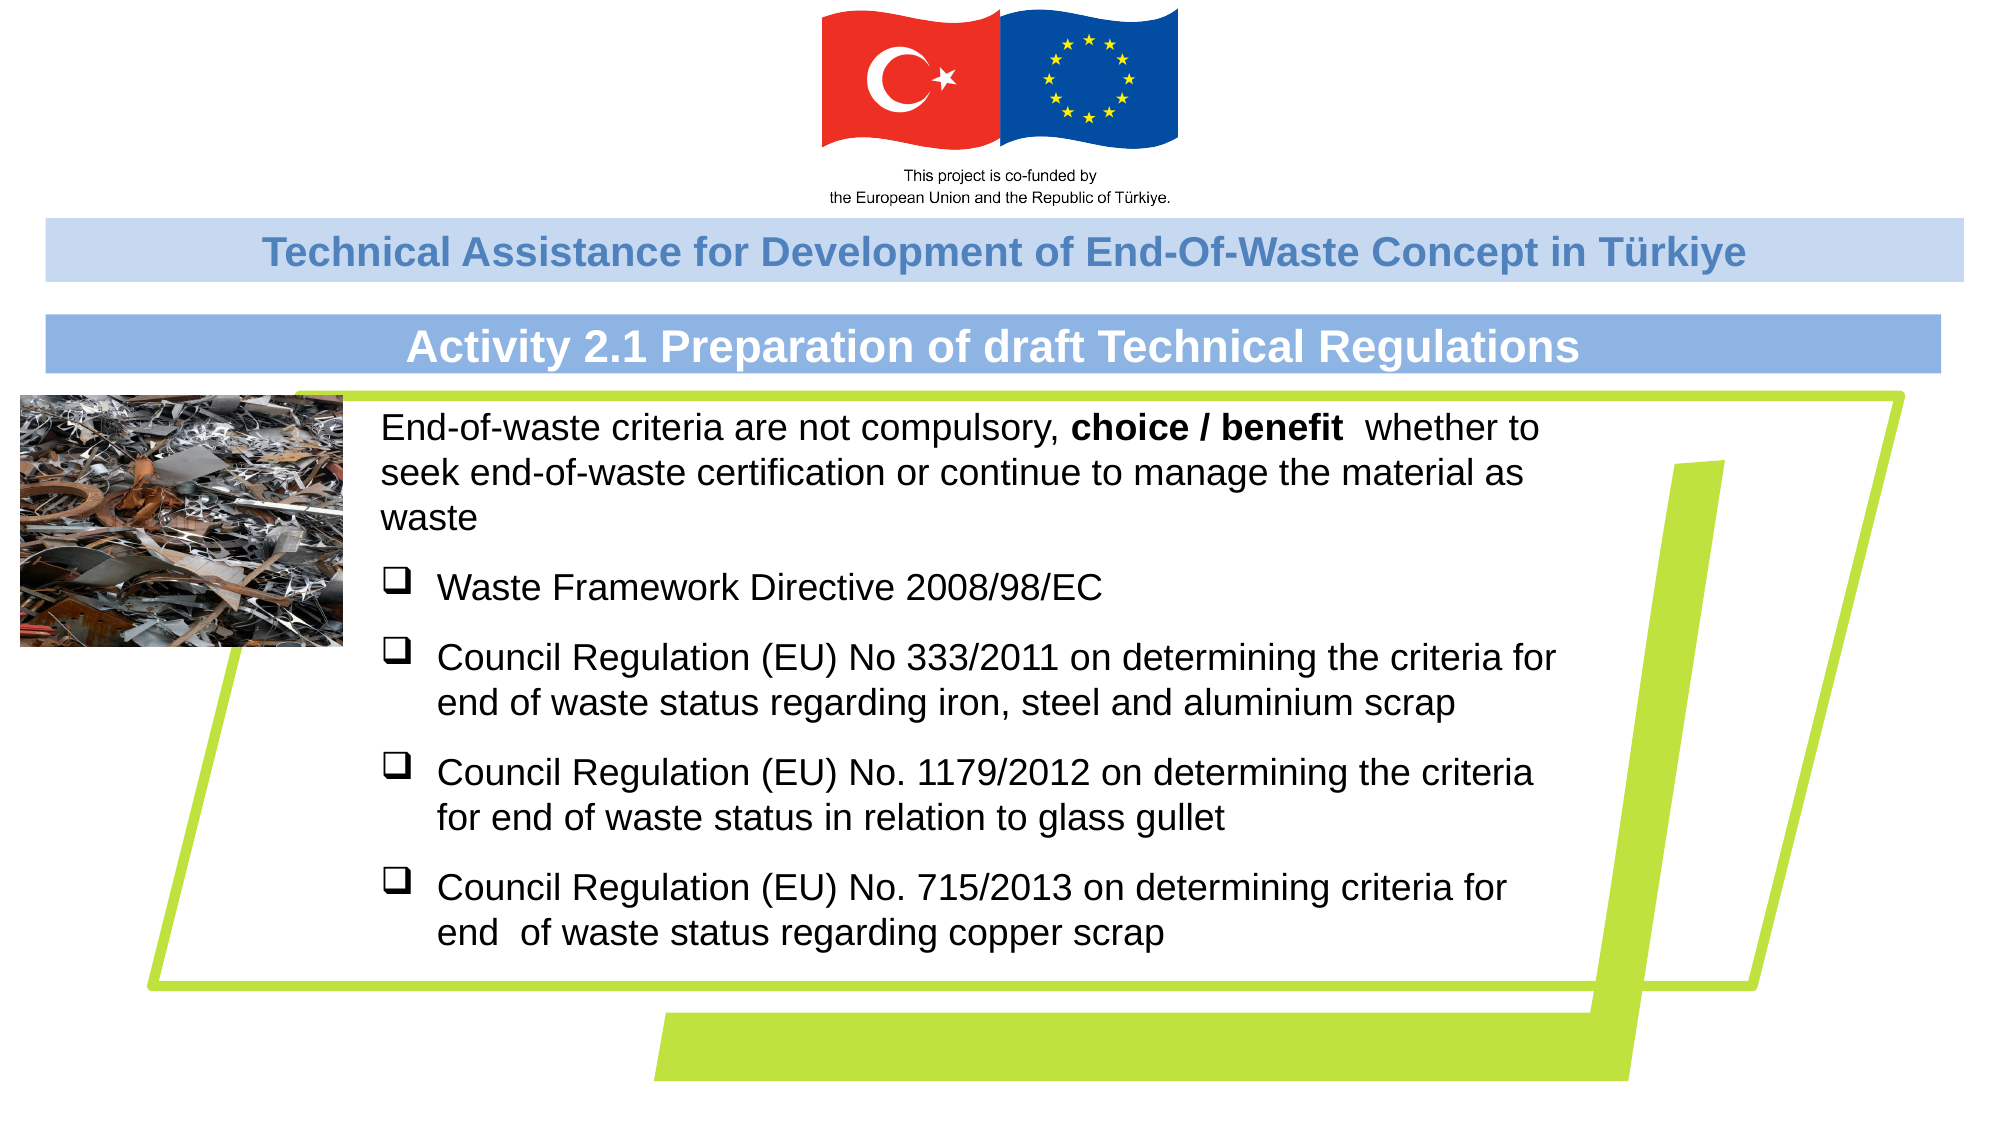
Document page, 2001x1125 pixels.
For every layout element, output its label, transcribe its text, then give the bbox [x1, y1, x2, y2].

text_box Activity 2.1 Preparation of draft Technical Regulations [43, 312, 1943, 376]
picture [822, 8, 1178, 206]
picture [20, 395, 343, 647]
text_box Technical Assistance for Development of End-Of-Waste Concept in Türkiye [43, 216, 1966, 284]
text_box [151, 395, 1901, 1082]
